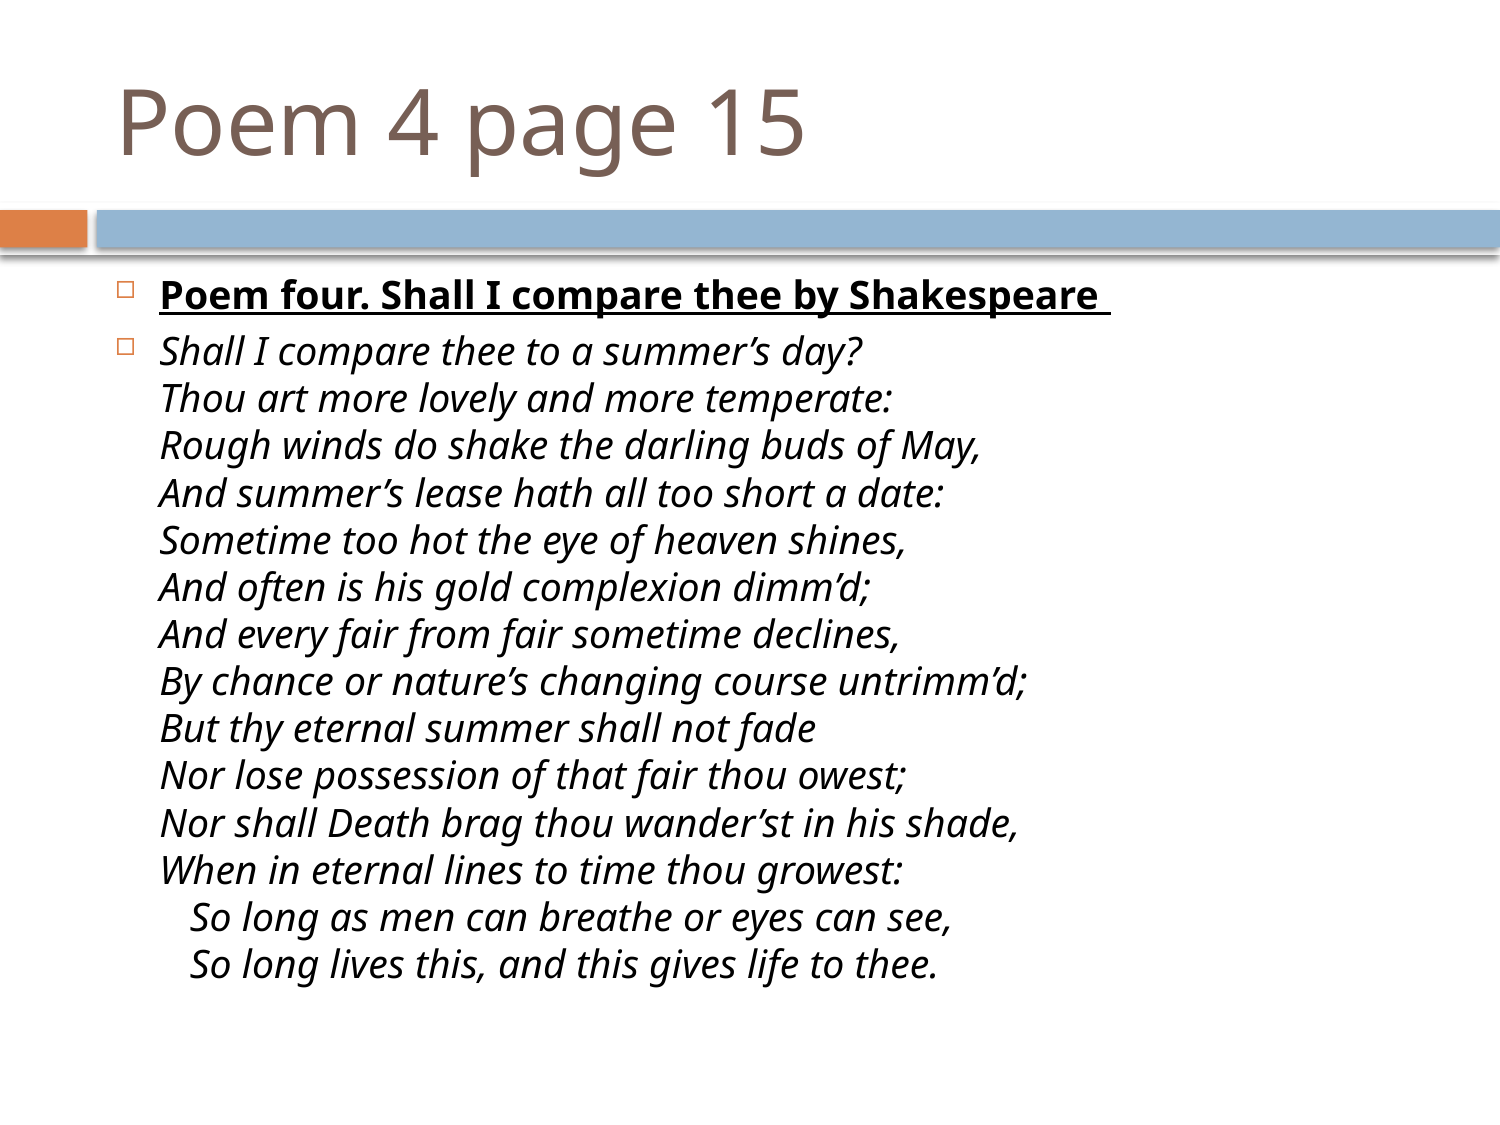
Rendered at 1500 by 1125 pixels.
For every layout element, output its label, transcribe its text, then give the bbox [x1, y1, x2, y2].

title Poem 4 page 15 [100, 37, 1438, 200]
list Poem four. Shall I compare thee by Shakespeare Shall I compare thee to a summer’s day? Thou art more lovely and more temperate: Rough winds do shake the darling buds of May, And summer’s lease hath all too short a date: Sometime too hot the eye of heaven shines, And often is his gold complexion dimm’d; And every fair from fair sometime declines, By chance or nature’s changing course untrimm’d; But thy eternal summer shall not fade Nor lose possession of that fair thou owest; Nor shall Death brag thou wander’st in his shade, When in eternal lines to time thou growest: So long as men can breathe or eyes can see, So long lives this, and this gives life to thee. [100, 262, 1438, 1000]
